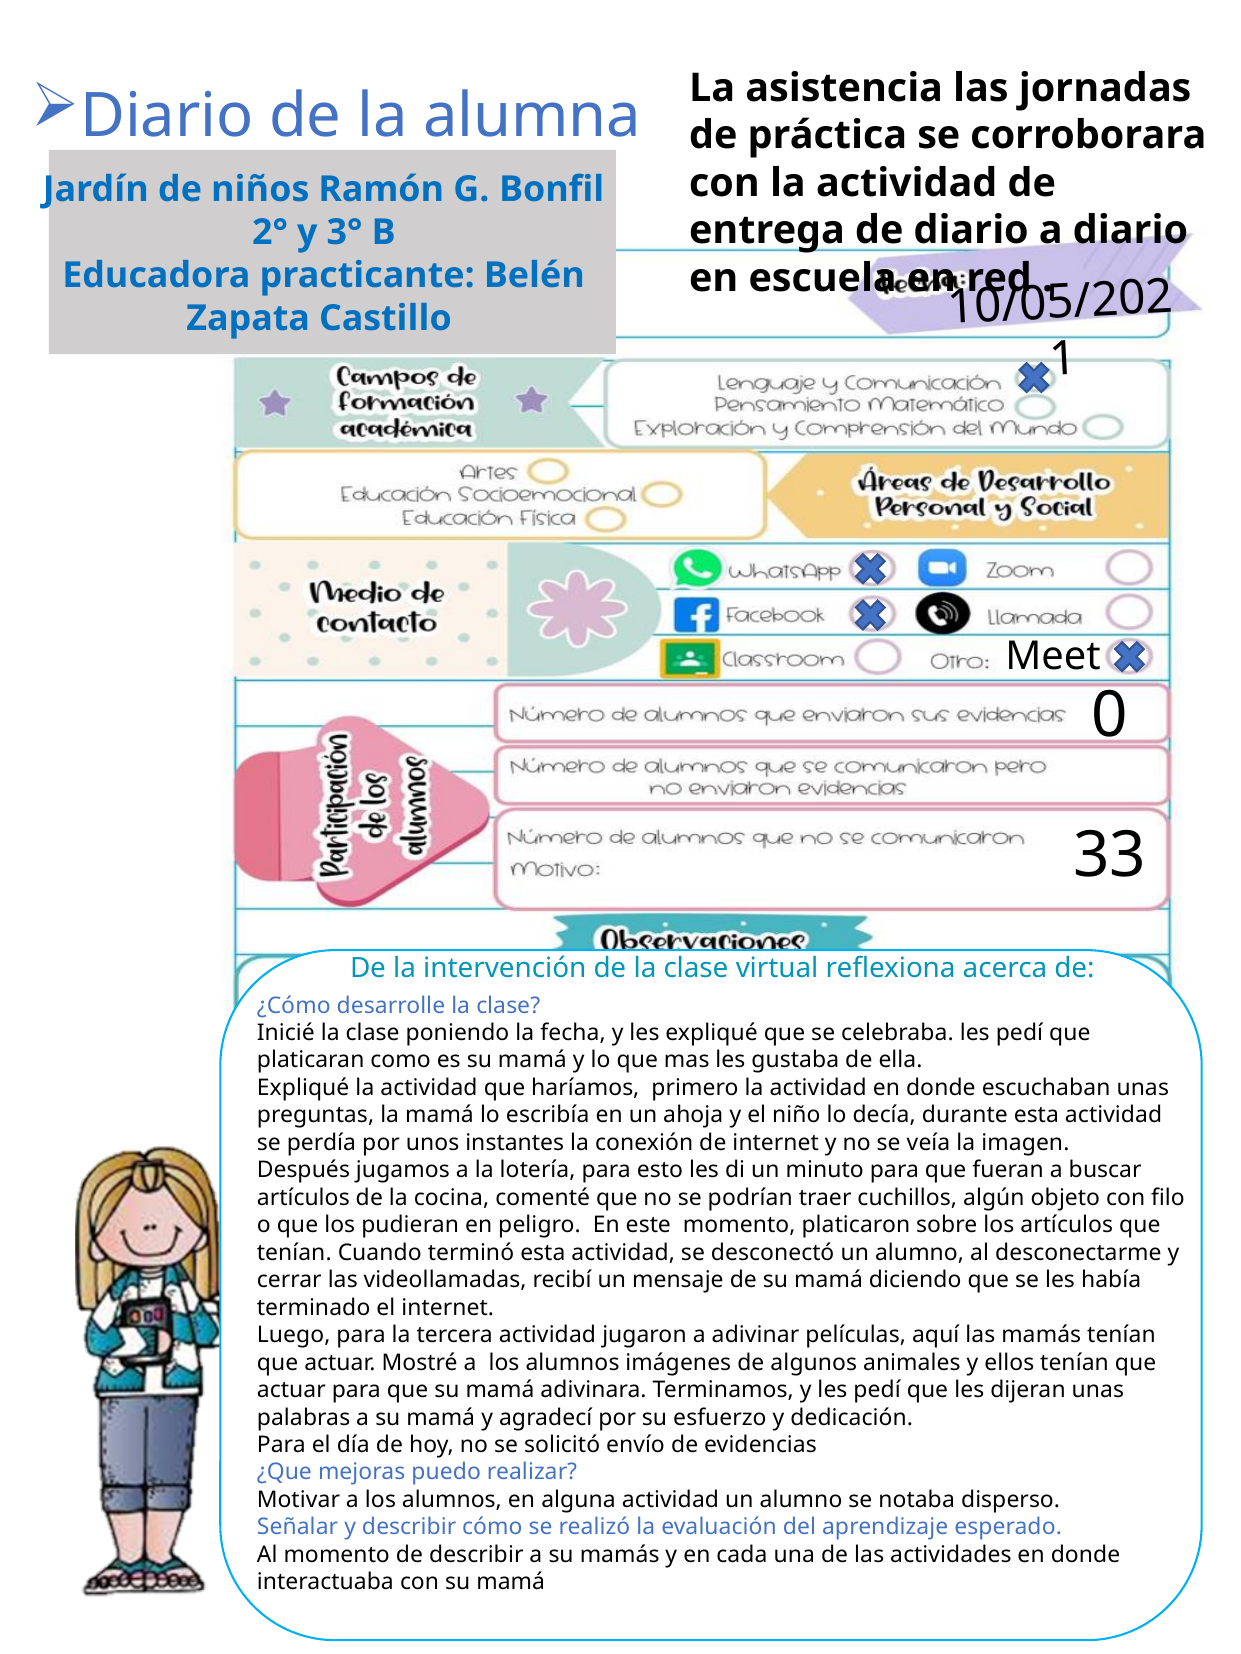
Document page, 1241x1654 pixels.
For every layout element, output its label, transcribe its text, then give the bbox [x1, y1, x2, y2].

text_box [48, 346, 200, 355]
picture [222, 952, 1200, 1601]
text_box [48, 149, 616, 158]
text_box La asistencia las jornadas de práctica se corroborara con la actividad de entrega de diario a diario en escuela en red . [674, 54, 1226, 307]
text_box Jardín de niños Ramón G. Bonfil 2° y 3° B Educadora practicante: Belén Zapata Castillo [28, 158, 620, 346]
picture [75, 220, 1212, 1601]
text_box ¿Cómo desarrolle la clase? Inicié la clase poniendo la fecha, y les expliqué que se celebraba. les pedí que platicaran como es su mamá y lo que mas les gustaba de ella. Expliqué la actividad que haríamos, primero la actividad en donde escuchaban unas preguntas, la mamá lo escribía en un ahoja y el niño lo decía, durante esta actividad se perdía por unos instantes la conexión de internet y no se veía la imagen. Después jugamos a la lotería, para esto les di un minuto para que fueran a buscar artículos de la cocina, comenté que no se podrían traer cuchillos, algún objeto con filo o que los pudieran en peligro. En este momento, platicaron sobre los artículos que tenían. Cuando terminó esta actividad, se desconectó un alumno, al desconectarme y cerrar las videollamadas, recibí un mensaje de su mamá diciendo que se les había terminado el internet. Luego, para la tercera actividad jugaron a adivinar películas, aquí las mamás tenían que actuar. Mostré a los alumnos imágenes de algunos animales y ellos tenían que actuar para que su mamá adivinara. Terminamos, y les pedí que les dijeran unas palabras a su mamá y agradecí por su esfuerzo y dedicación. Para el día de hoy, no se solicitó envío de evidencias ¿Que mejoras puedo realizar? Motivar a los alumnos, en alguna actividad un alumno se notaba disperso. Señalar y describir cómo se realizó la evaluación del aprendizaje esperado. Al momento de describir a su mamás y en cada una de las actividades en donde interactuaba con su mamá [242, 1294, 1202, 1602]
text_box Diario de la alumna [16, 68, 656, 157]
text_box [248, 1602, 1174, 1642]
